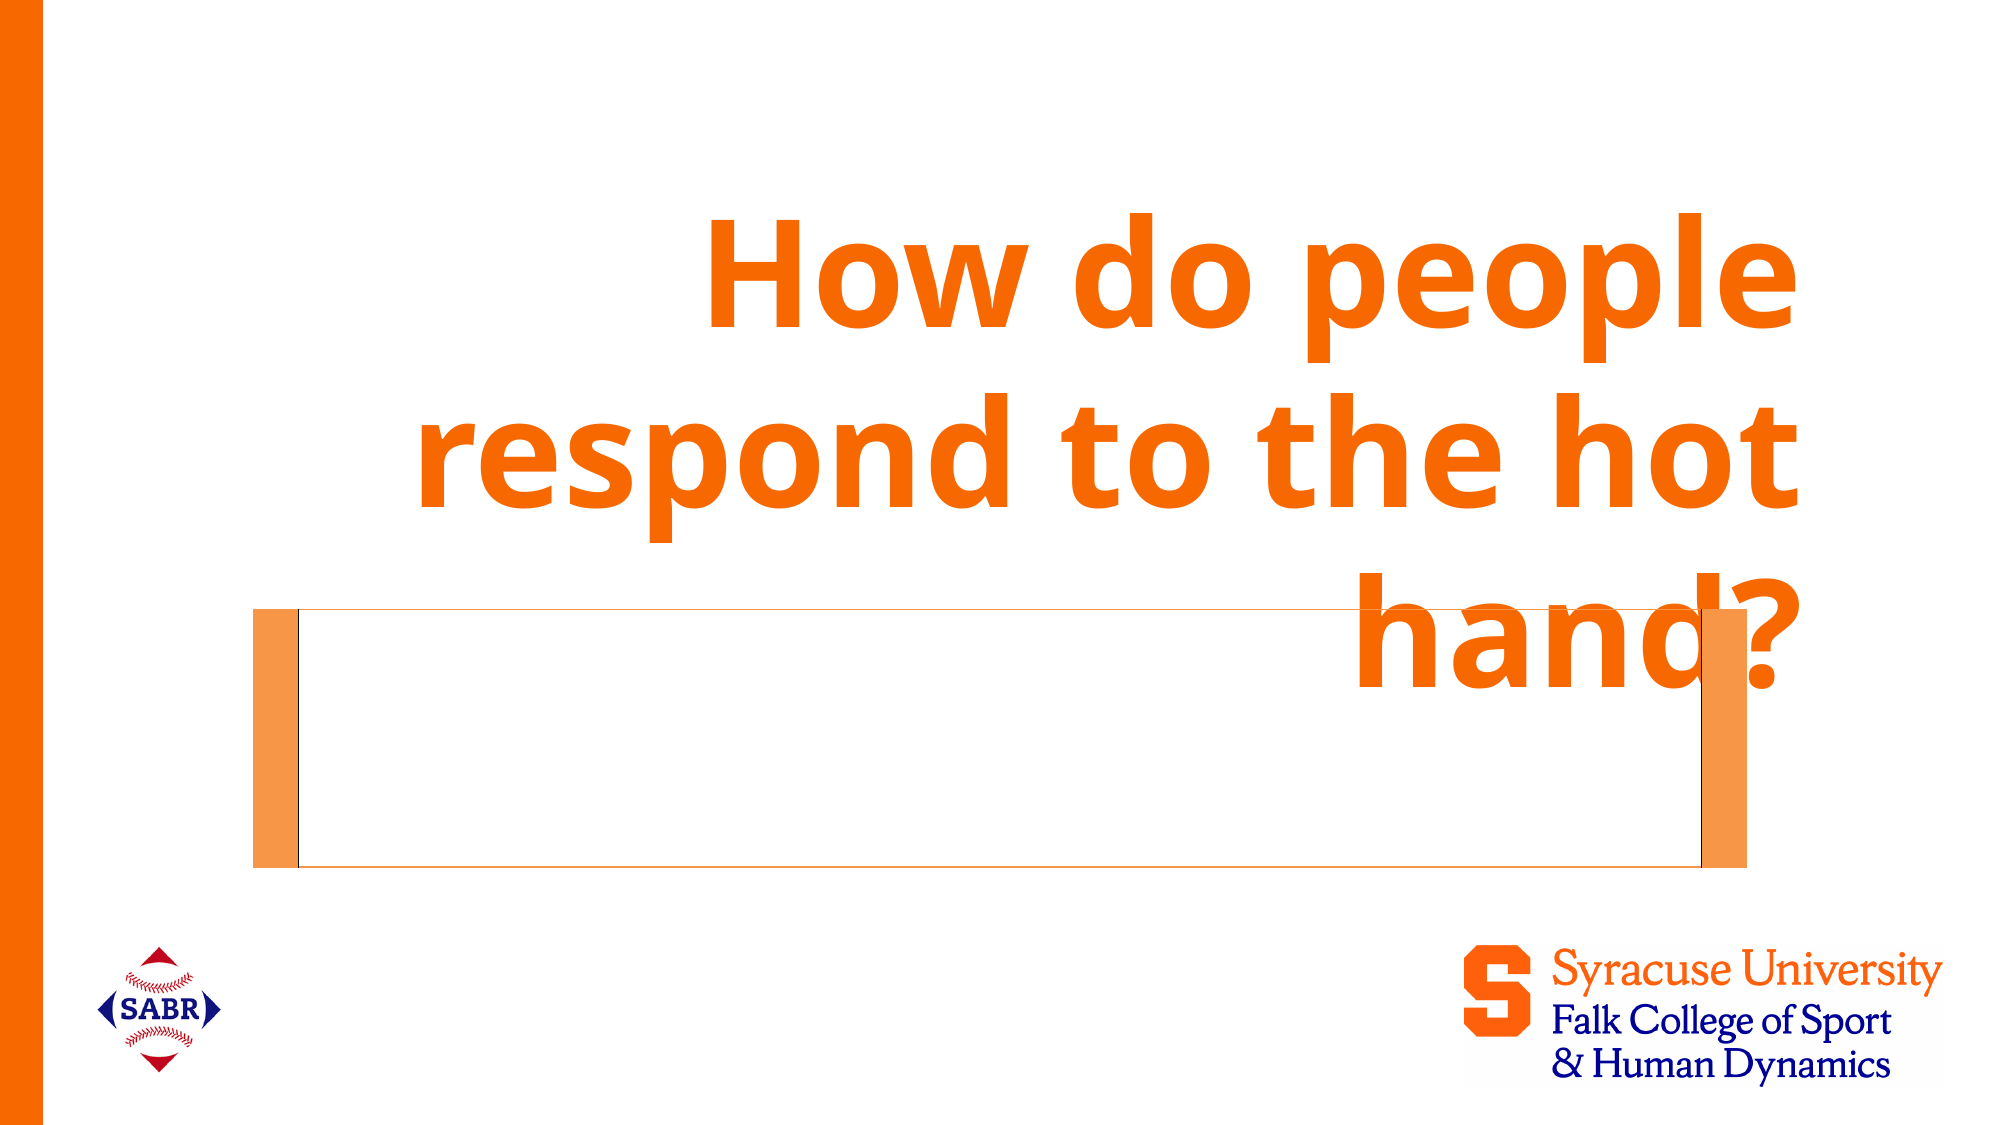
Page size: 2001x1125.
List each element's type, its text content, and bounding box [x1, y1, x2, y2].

picture [1464, 945, 1943, 1087]
picture [95, 945, 223, 1075]
title How do people respond to the hot hand? [182, 170, 1818, 394]
